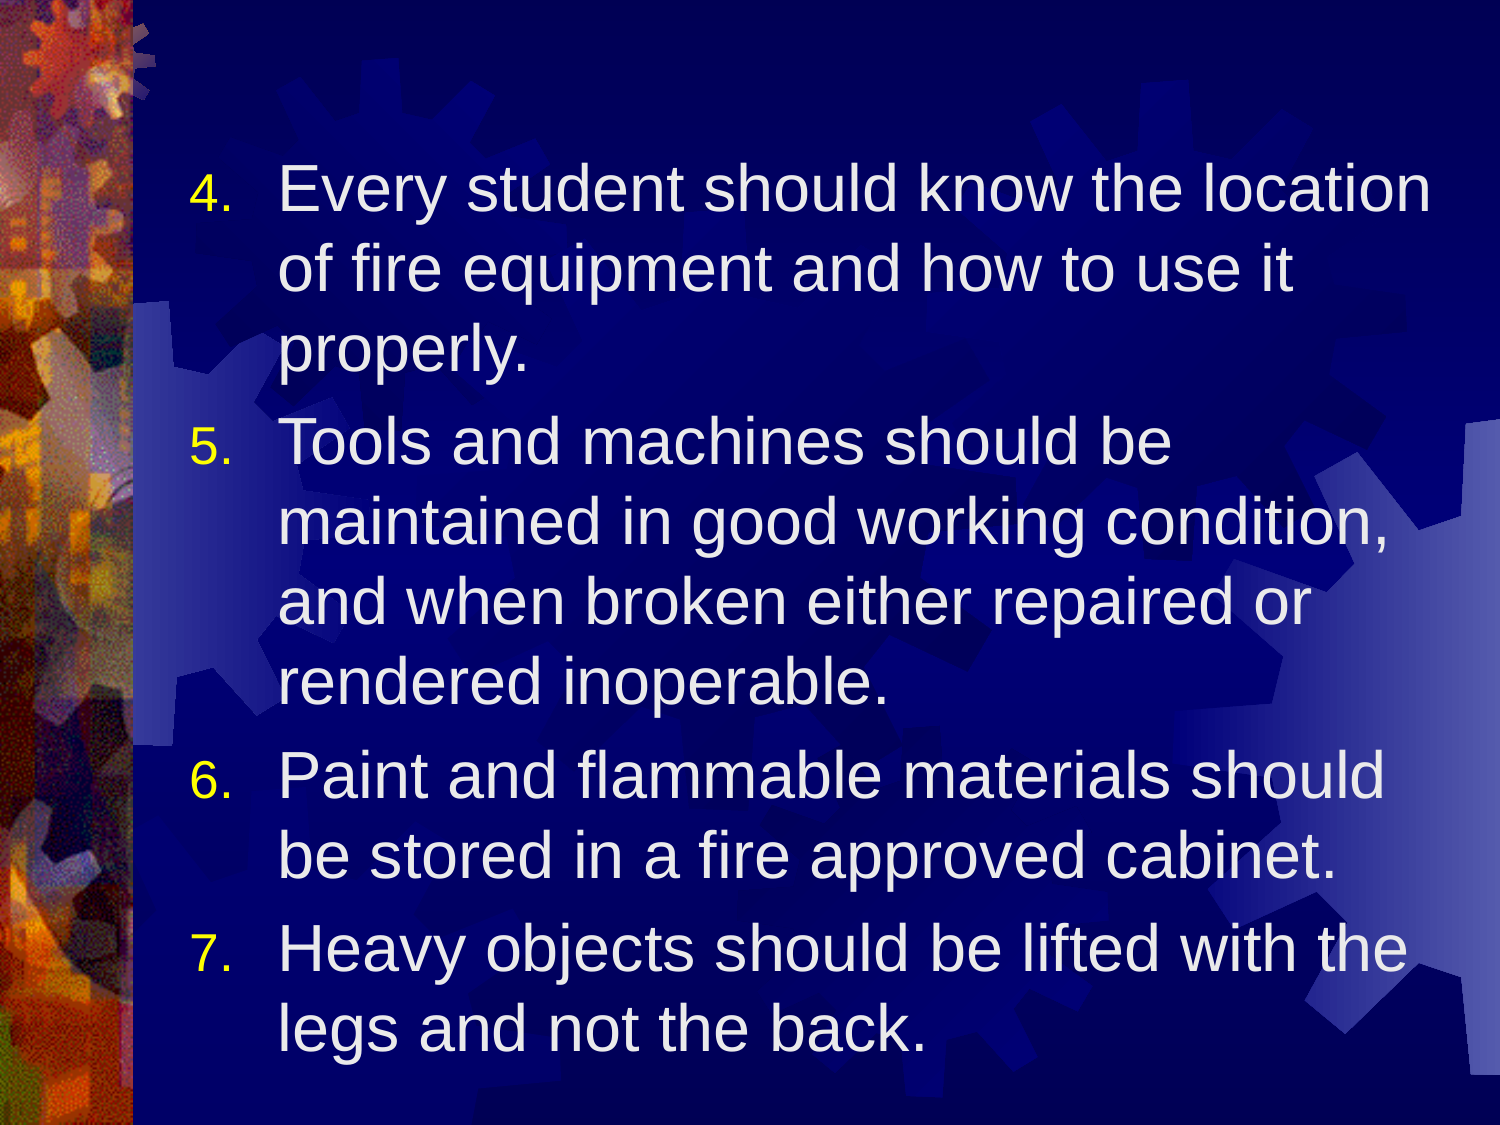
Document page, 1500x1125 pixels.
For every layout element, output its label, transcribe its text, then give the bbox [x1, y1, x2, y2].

picture [0, 0, 133, 1125]
list Every student should know the location of fire equipment and how to use it properly. Tools and machines should be maintained in good working condition, and when broken either repaired or rendered inoperable. Paint and flammable materials should be stored in a fire approved cabinet. Heavy objects should be lifted with the legs and not the back. [174, 137, 1450, 1038]
